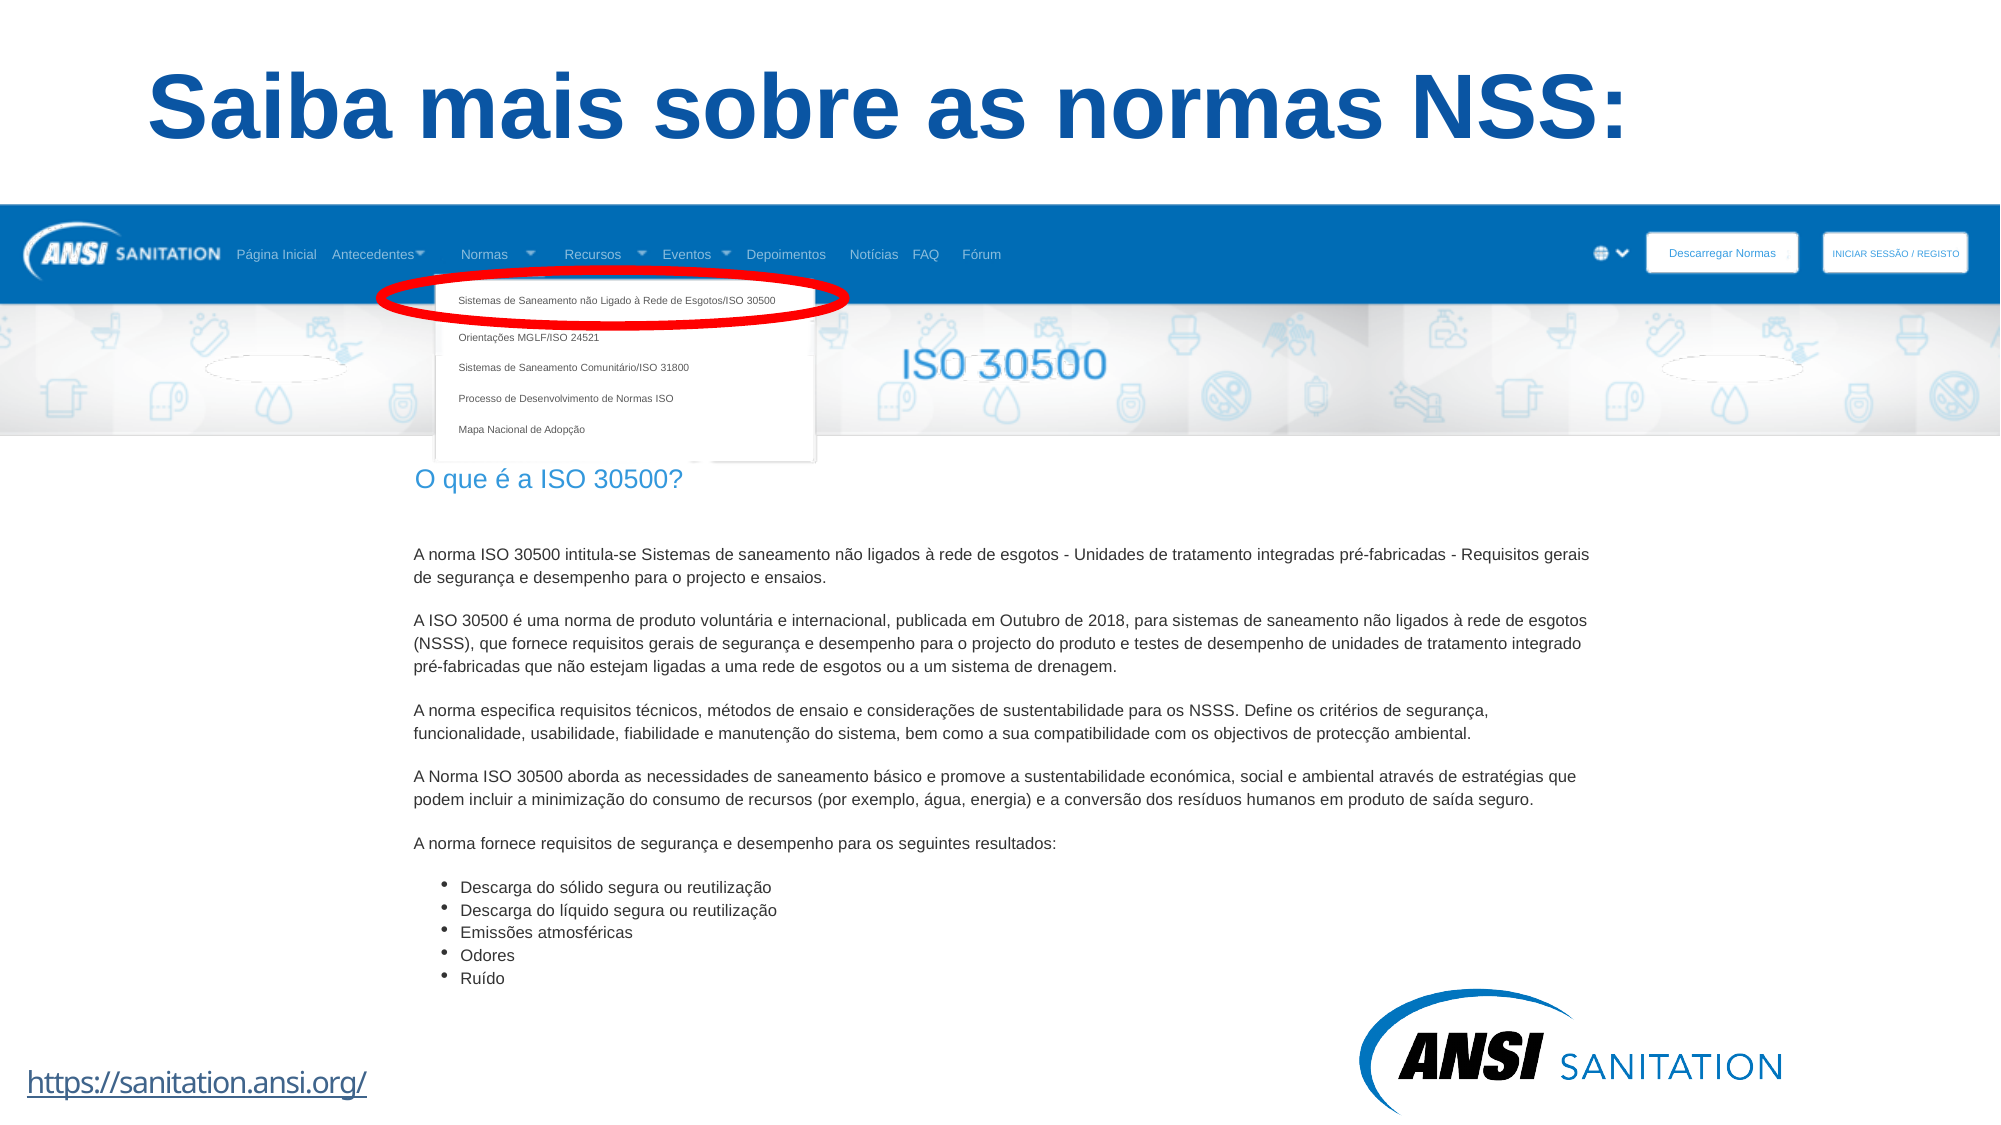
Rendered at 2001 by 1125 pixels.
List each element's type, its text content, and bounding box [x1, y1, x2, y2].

text_box https://sanitation.ansi.org/ [19, 1046, 441, 1108]
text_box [0, 204, 2000, 1008]
title Saiba mais sobre as normas NSS: [132, 0, 1858, 204]
picture [1343, 1008, 1809, 1125]
